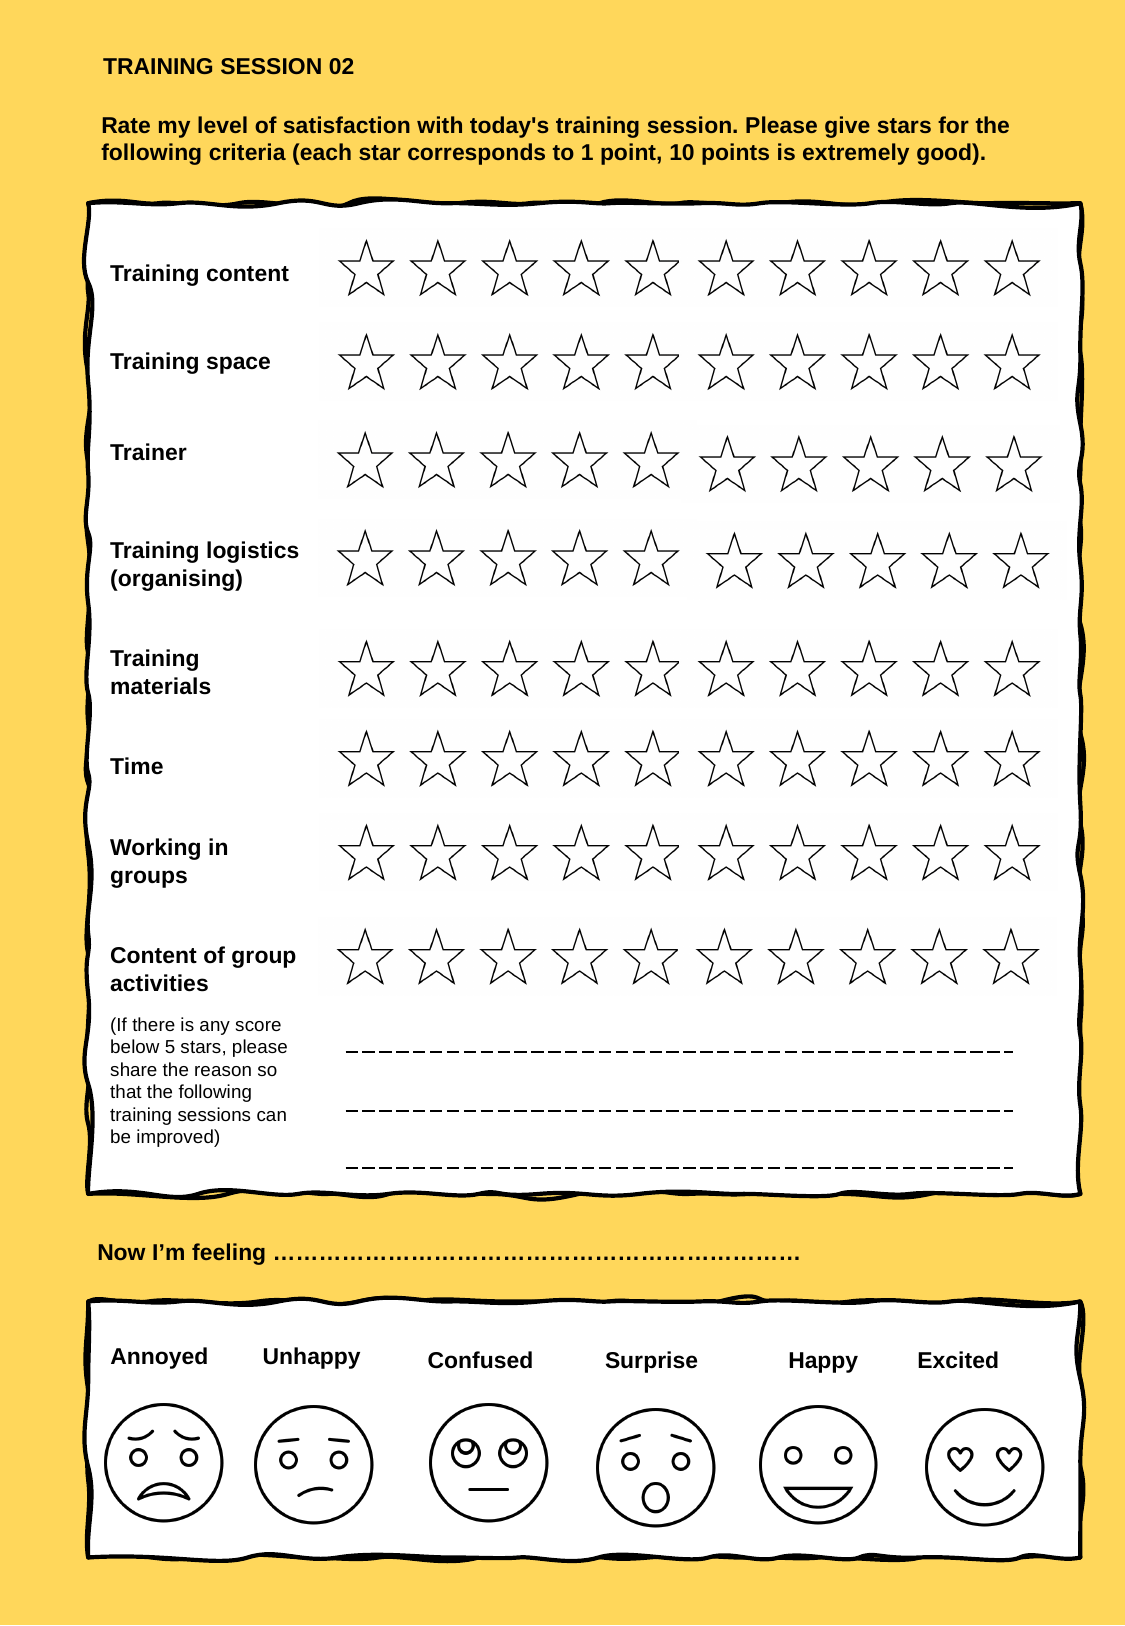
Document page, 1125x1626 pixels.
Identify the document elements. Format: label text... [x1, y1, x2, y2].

text_box Unhappy [544, 1295, 1085, 1381]
picture [319, 228, 1058, 307]
picture [319, 629, 1058, 708]
picture [319, 719, 1058, 798]
text_box Unhappy [86, 1128, 260, 1200]
text_box [425, 1335, 578, 1378]
picture [319, 813, 1058, 892]
text_box [85, 1296, 1085, 1562]
text_box Excited [902, 1338, 1071, 1381]
text_box TRAINING SESSION 02 [88, 37, 581, 93]
text_box Unhappy [597, 1555, 706, 1561]
picture [742, 1389, 894, 1540]
text_box Rate my level of satisfaction with today's training session. Please give stars for the following criteria (each star corresponds to 1 point, 10 points is extremely good). [86, 102, 1035, 173]
text_box Unhappy [1078, 827, 1084, 873]
picture [580, 1392, 731, 1543]
text_box Happy [773, 1338, 885, 1381]
text_box Training content Training space Trainer Training logistics (organising) Training materials Time Working in groups Content of group activities (If there is any score below 5 stars, please share the reason so that the following training sessions can be improved) [95, 251, 320, 1156]
text_box Unhappy [872, 198, 1084, 238]
text_box Unhappy [479, 1193, 578, 1201]
text_box Unhappy [1080, 693, 1086, 826]
picture [317, 518, 1067, 600]
text_box Unhappy [711, 1556, 912, 1562]
text_box Surprise [590, 1338, 756, 1381]
picture [87, 1387, 389, 1540]
text_box Unhappy [247, 1334, 401, 1377]
picture [413, 1387, 564, 1539]
text_box Unhappy [82, 199, 279, 456]
text_box Annoyed [95, 1334, 239, 1377]
picture [317, 420, 1060, 503]
text_box [84, 198, 1085, 1200]
picture [319, 322, 1058, 401]
text_box Confused [412, 1338, 566, 1381]
picture [317, 917, 1057, 996]
text_box Unhappy [85, 1084, 92, 1150]
text_box Now I’m feeling …………………………………………………………… [82, 1230, 1031, 1273]
text_box Unhappy [259, 1555, 476, 1563]
text_box Unhappy [1078, 267, 1084, 459]
picture [909, 1391, 1060, 1542]
